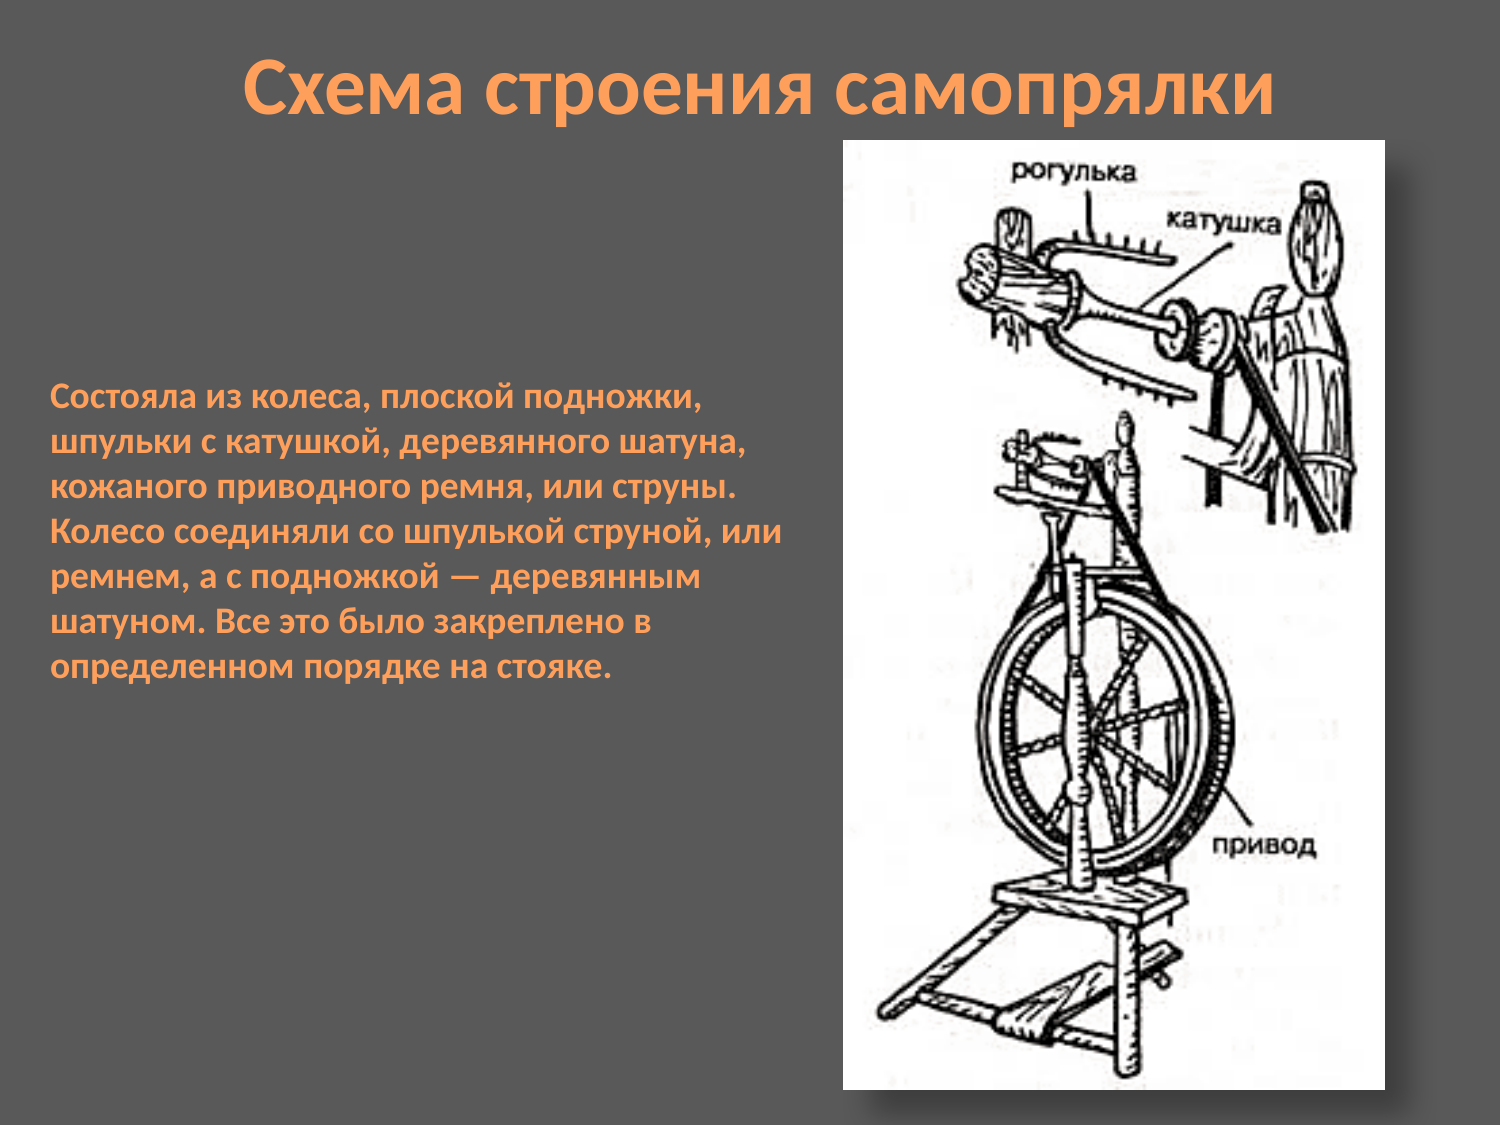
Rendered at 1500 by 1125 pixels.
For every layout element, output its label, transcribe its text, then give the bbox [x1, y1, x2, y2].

text_box Схема строения самопрялки [227, 23, 1293, 139]
picture [843, 140, 1385, 1091]
text_box Состояла из колеса, плоской подножки, шпульки с катушкой, деревянного шатуна, кожаного приводного ремня, или струны. Колесо соединяли со шпулькой струной, или ремнем, а с подножкой — деревянным шатуном. Все это было закреплено в определенном порядке на стояке. [35, 363, 838, 693]
